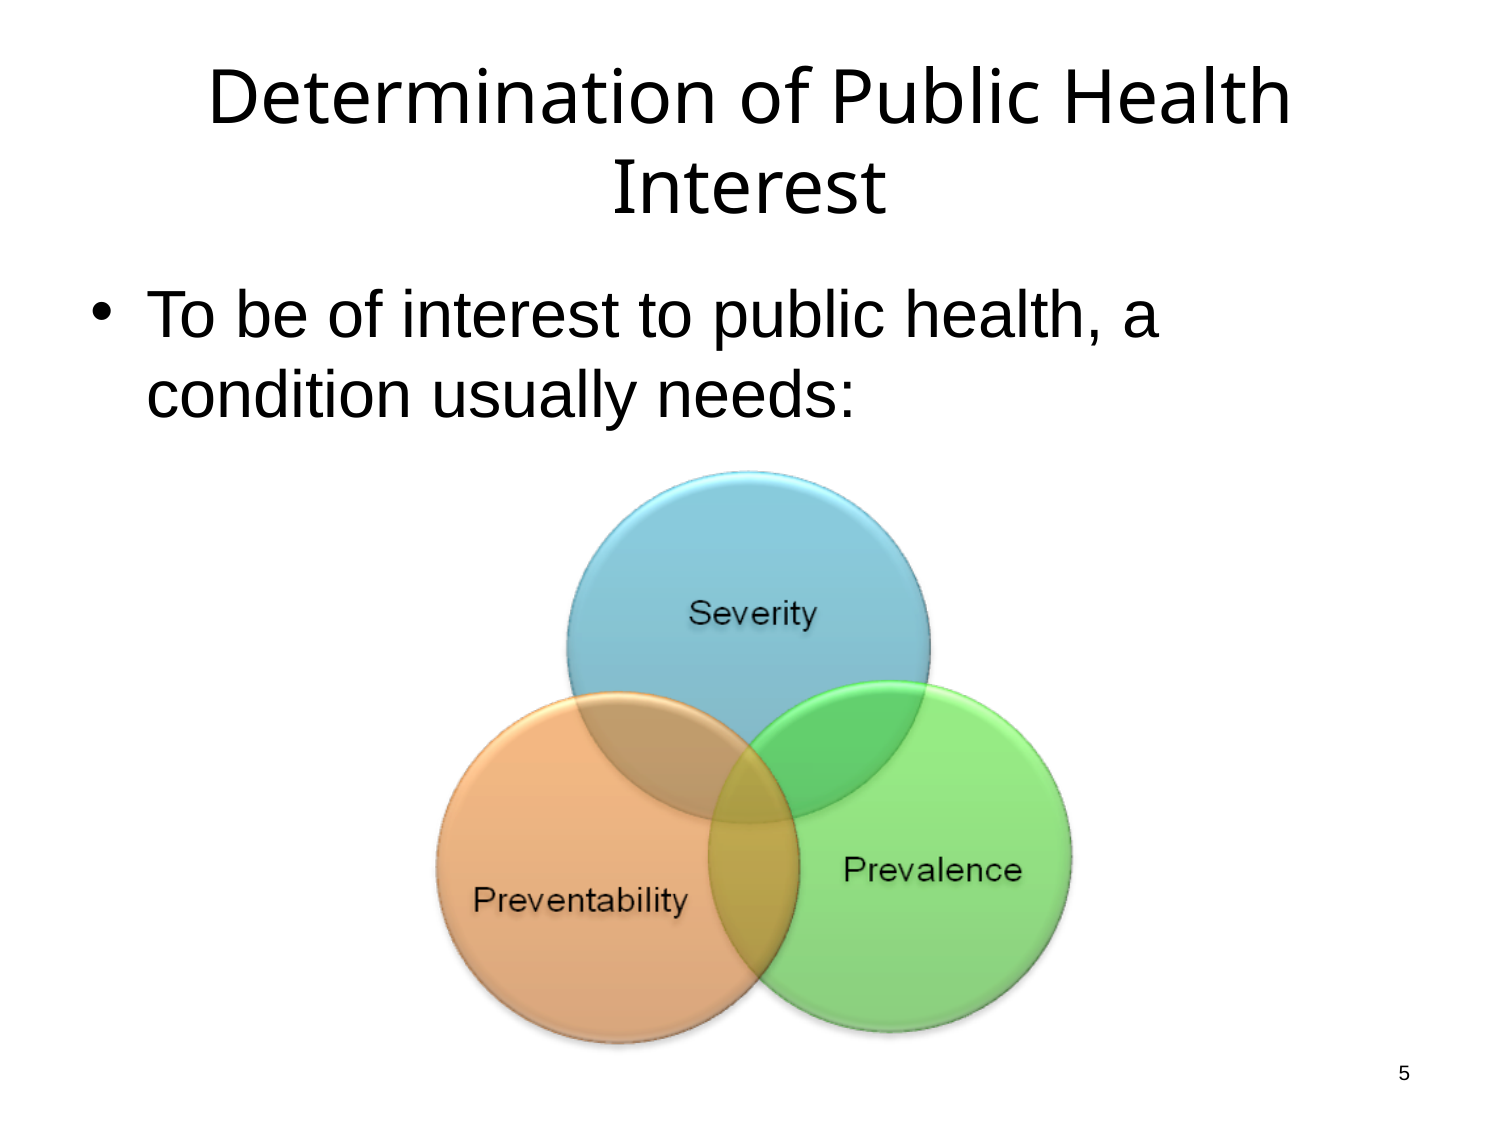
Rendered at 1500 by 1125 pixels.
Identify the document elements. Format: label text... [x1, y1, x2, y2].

slide_number 5 [1341, 1027, 1425, 1118]
title Determination of Public Health Interest [75, 45, 1425, 233]
list To be of interest to public health, a condition usually needs: [75, 263, 1425, 448]
picture [128, 465, 1372, 1061]
